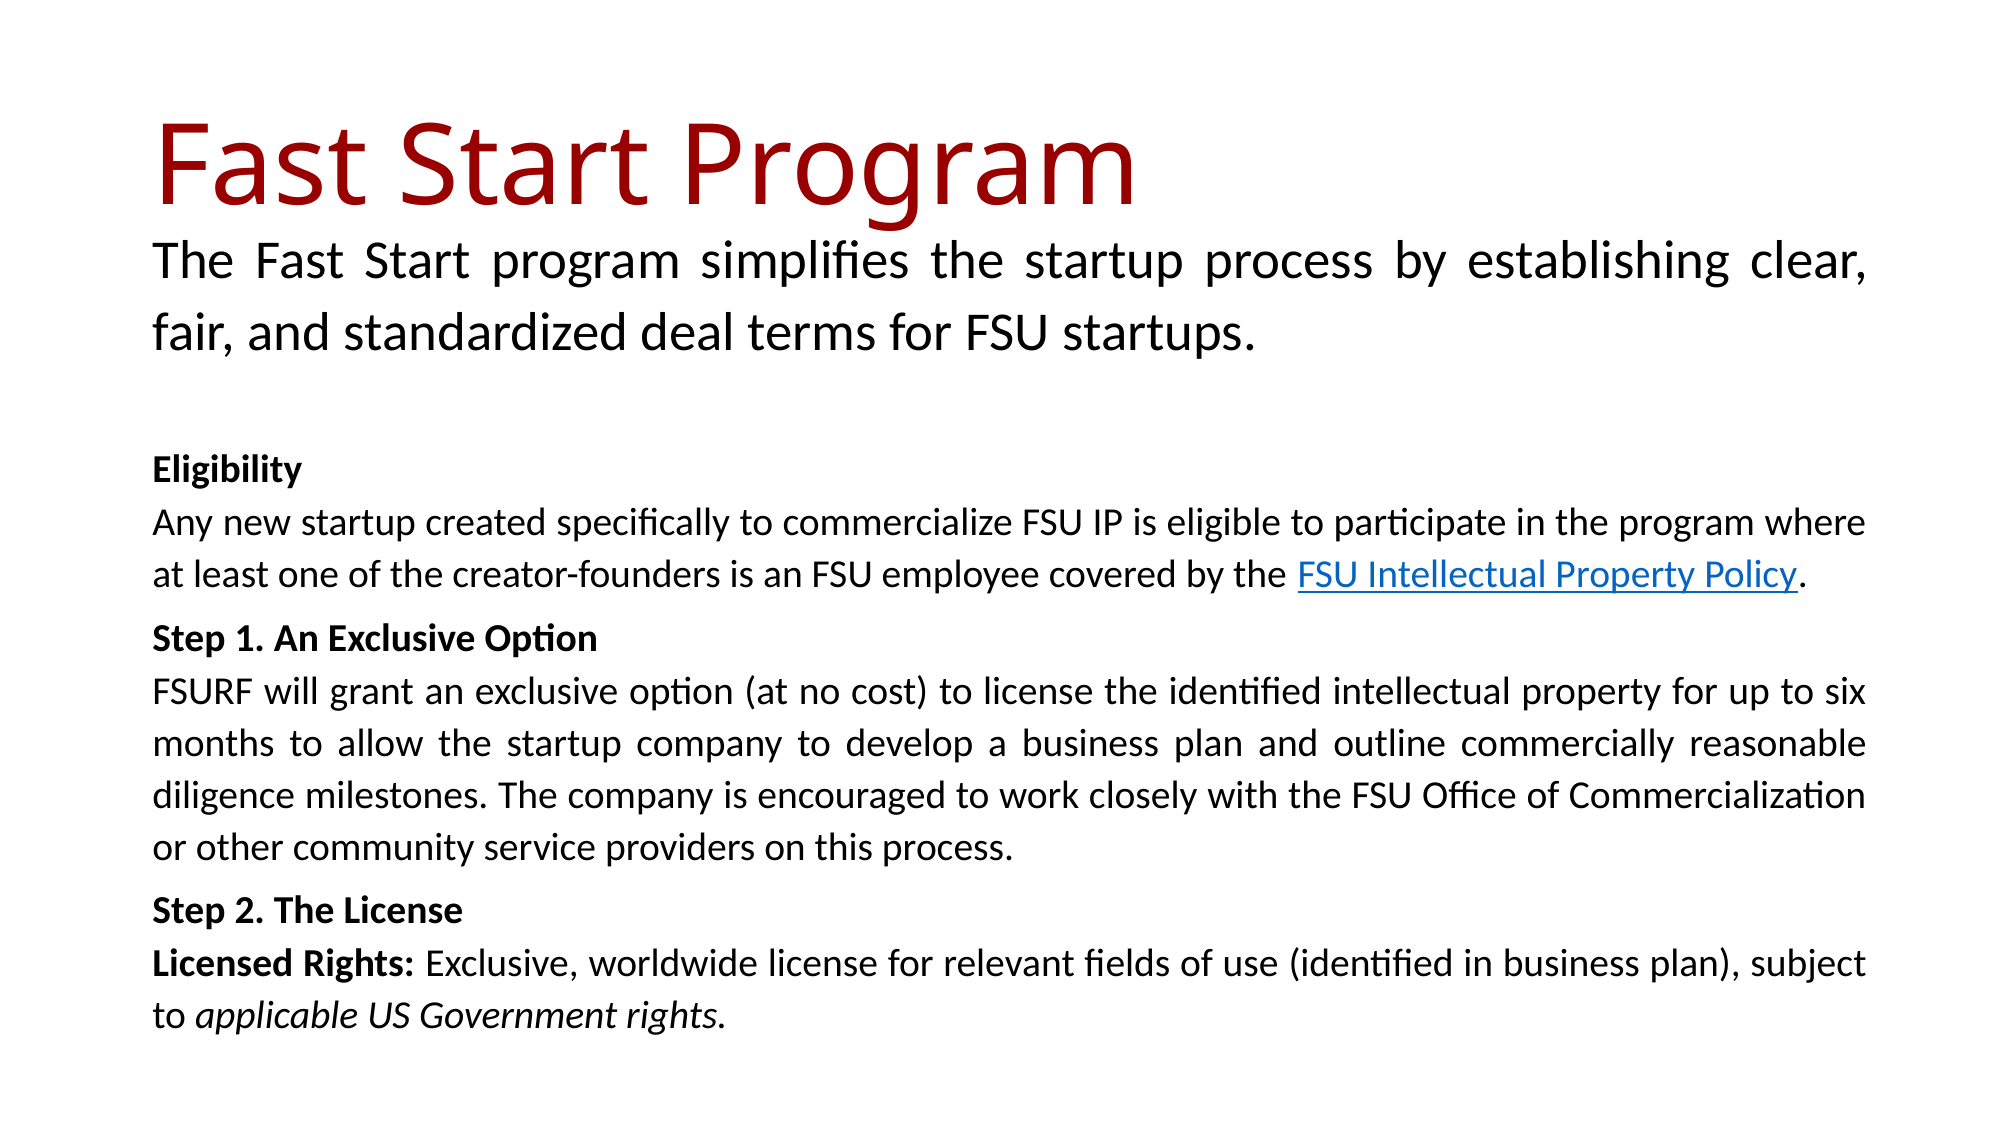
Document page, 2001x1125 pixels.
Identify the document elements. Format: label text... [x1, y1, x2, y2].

title Fast Start Program [137, 59, 1863, 209]
list The Fast Start program simplifies the startup process by establishing clear, fair, and standardized deal terms for FSU startups. Eligibility Any new startup created specifically to commercialize FSU IP is eligible to participate in the program where at least one of the creator-founders is an FSU employee covered by the FSU Intellectual Property Policy. Step 1. An Exclusive Option FSURF will grant an exclusive option (at no cost) to license the identified intellectual property for up to six months to allow the startup company to develop a business plan and outline commercially reasonable diligence milestones. The company is encouraged to work closely with the FSU Office of Commercialization or other community service providers on this process. Step 2. The License Licensed Rights: Exclusive, worldwide license for relevant fields of use (identified in business plan), subject to applicable US Government rights. [137, 209, 1884, 1089]
